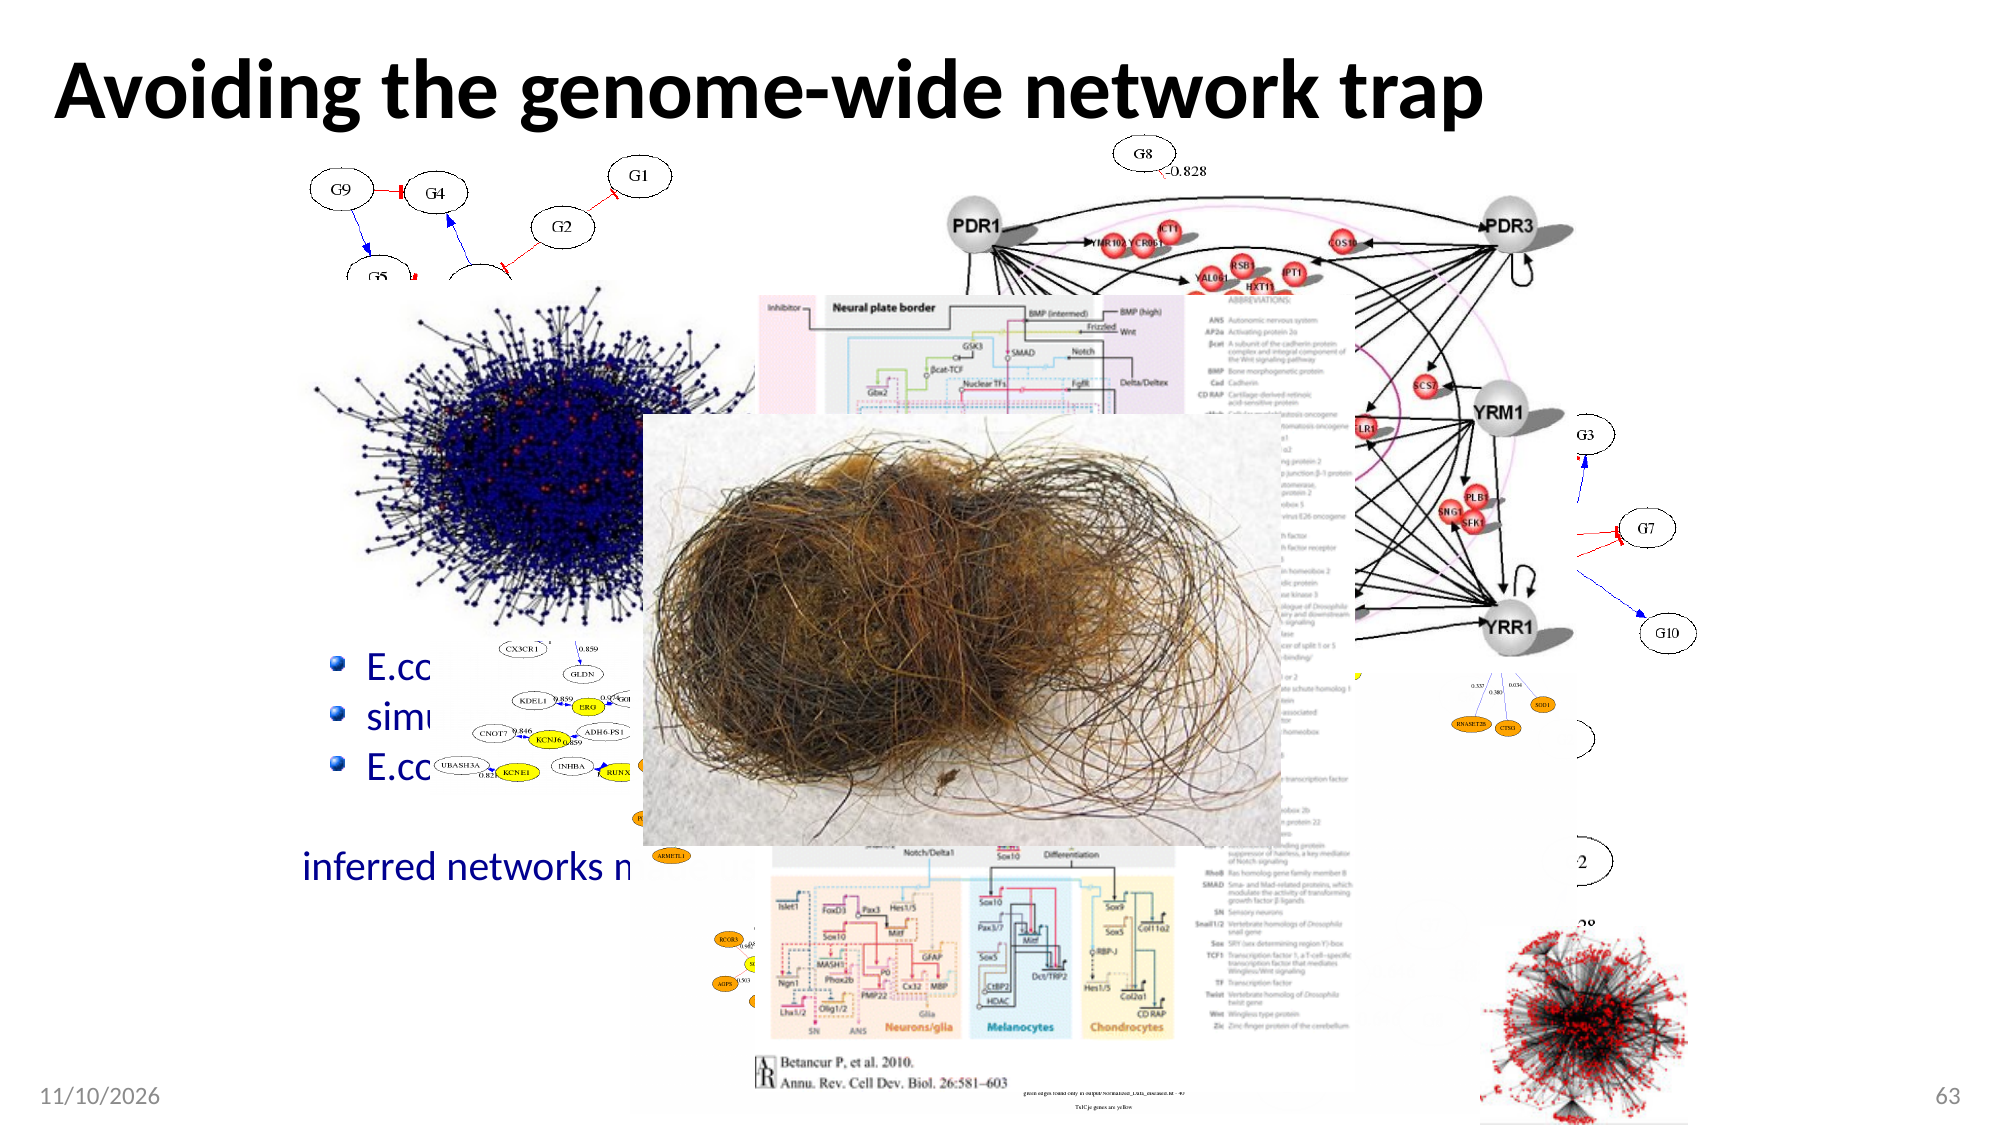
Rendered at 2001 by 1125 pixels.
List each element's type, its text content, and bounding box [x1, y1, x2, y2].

picture [293, 128, 1701, 1125]
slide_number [39, 1064, 490, 1125]
picture [330, 656, 345, 671]
picture [330, 706, 345, 721]
title Avoiding the genome-wide network trap [39, 37, 1961, 145]
picture [330, 756, 345, 771]
slide_number 63 [1688, 1064, 1961, 1125]
text_box Clockwise from top left: simulated E.coli 1 network; E.coli 1 inferred correlations above 50%; simulated E.coli 2 network; E.coli 2 inferred correlations above 50%; inferred networks made using 2 bins for each gene. [302, 641, 630, 916]
